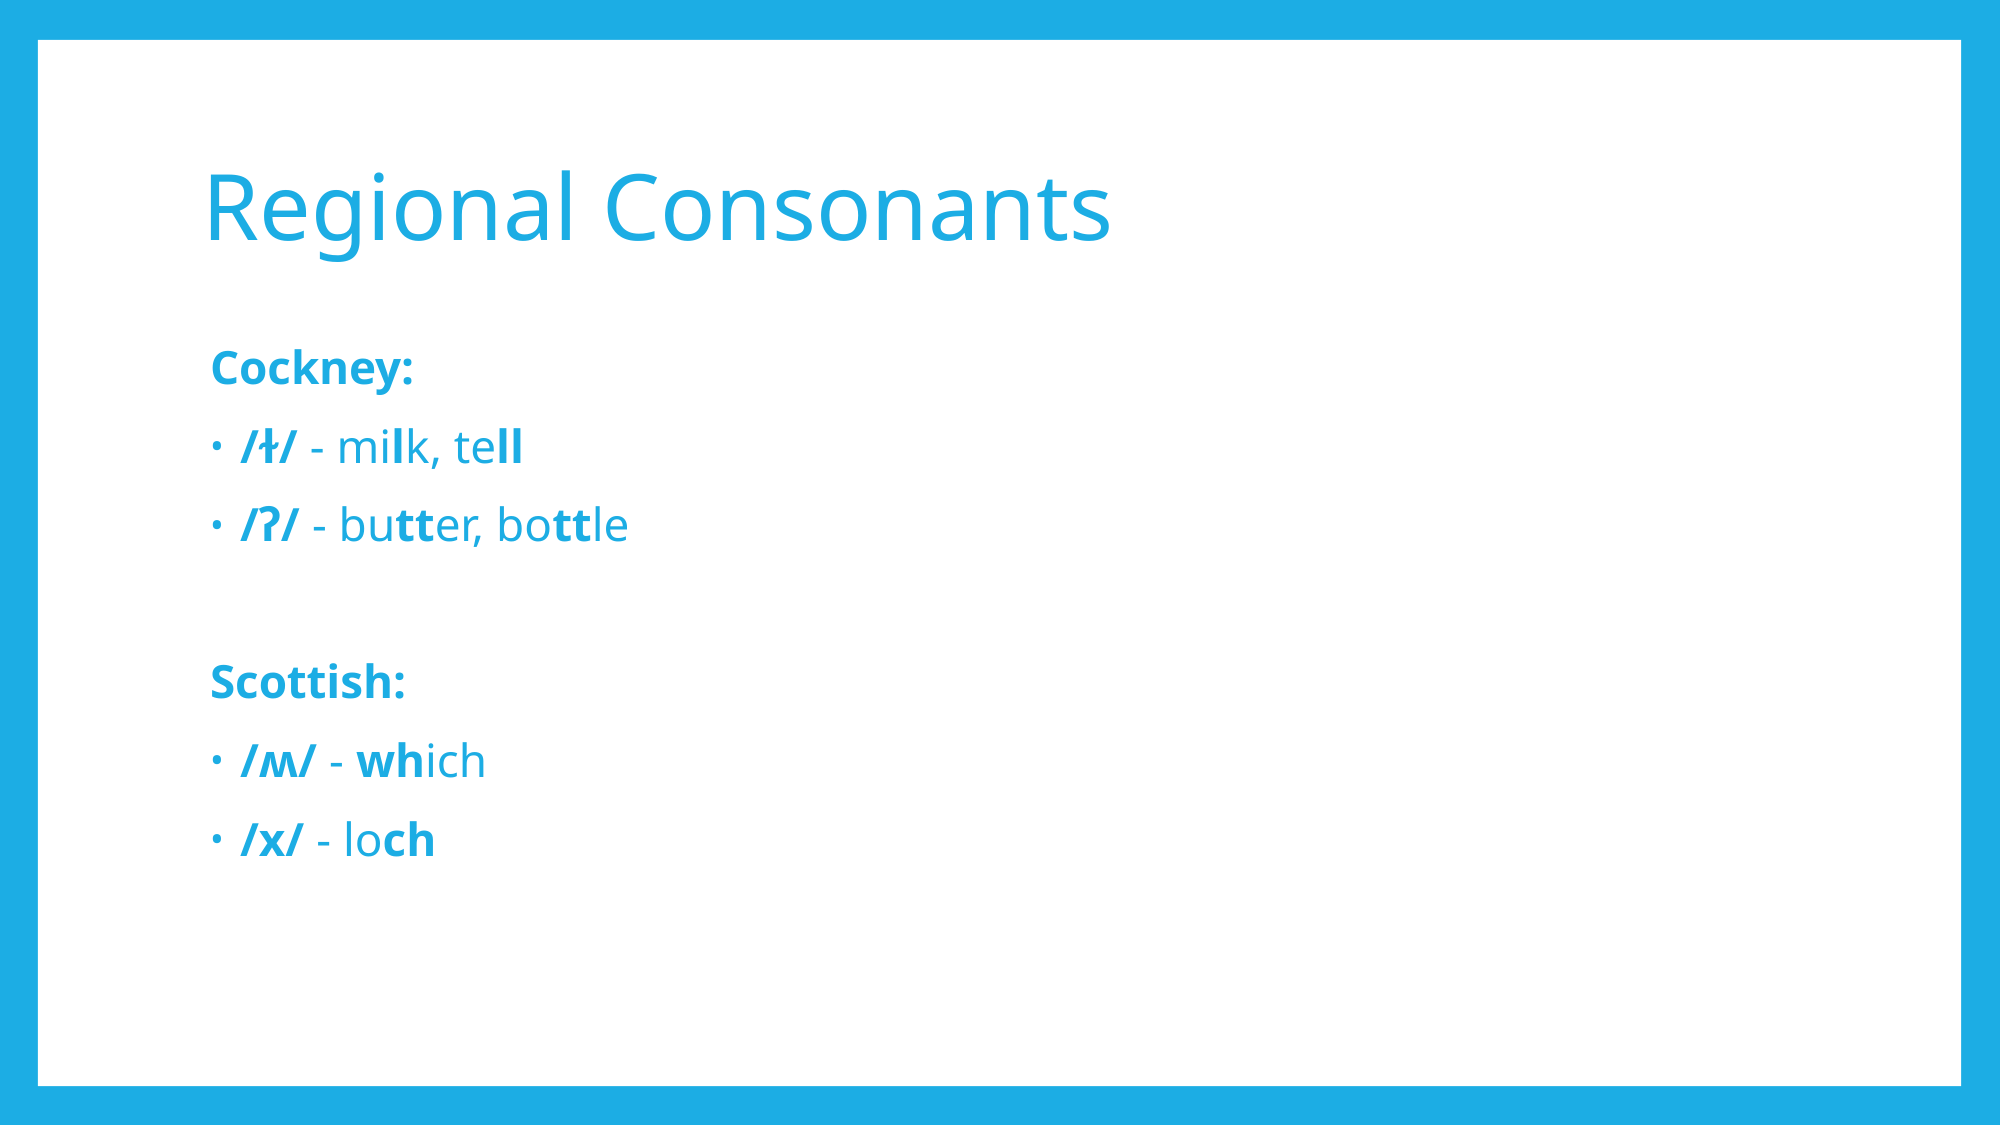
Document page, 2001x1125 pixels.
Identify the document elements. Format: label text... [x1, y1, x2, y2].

title Regional Consonants [187, 99, 1808, 323]
list Cockney: /ɫ/ - milk, tell /ʔ/ - butter, bottle Scottish: /ʍ/ - which /x/ - loch [187, 337, 1808, 1000]
